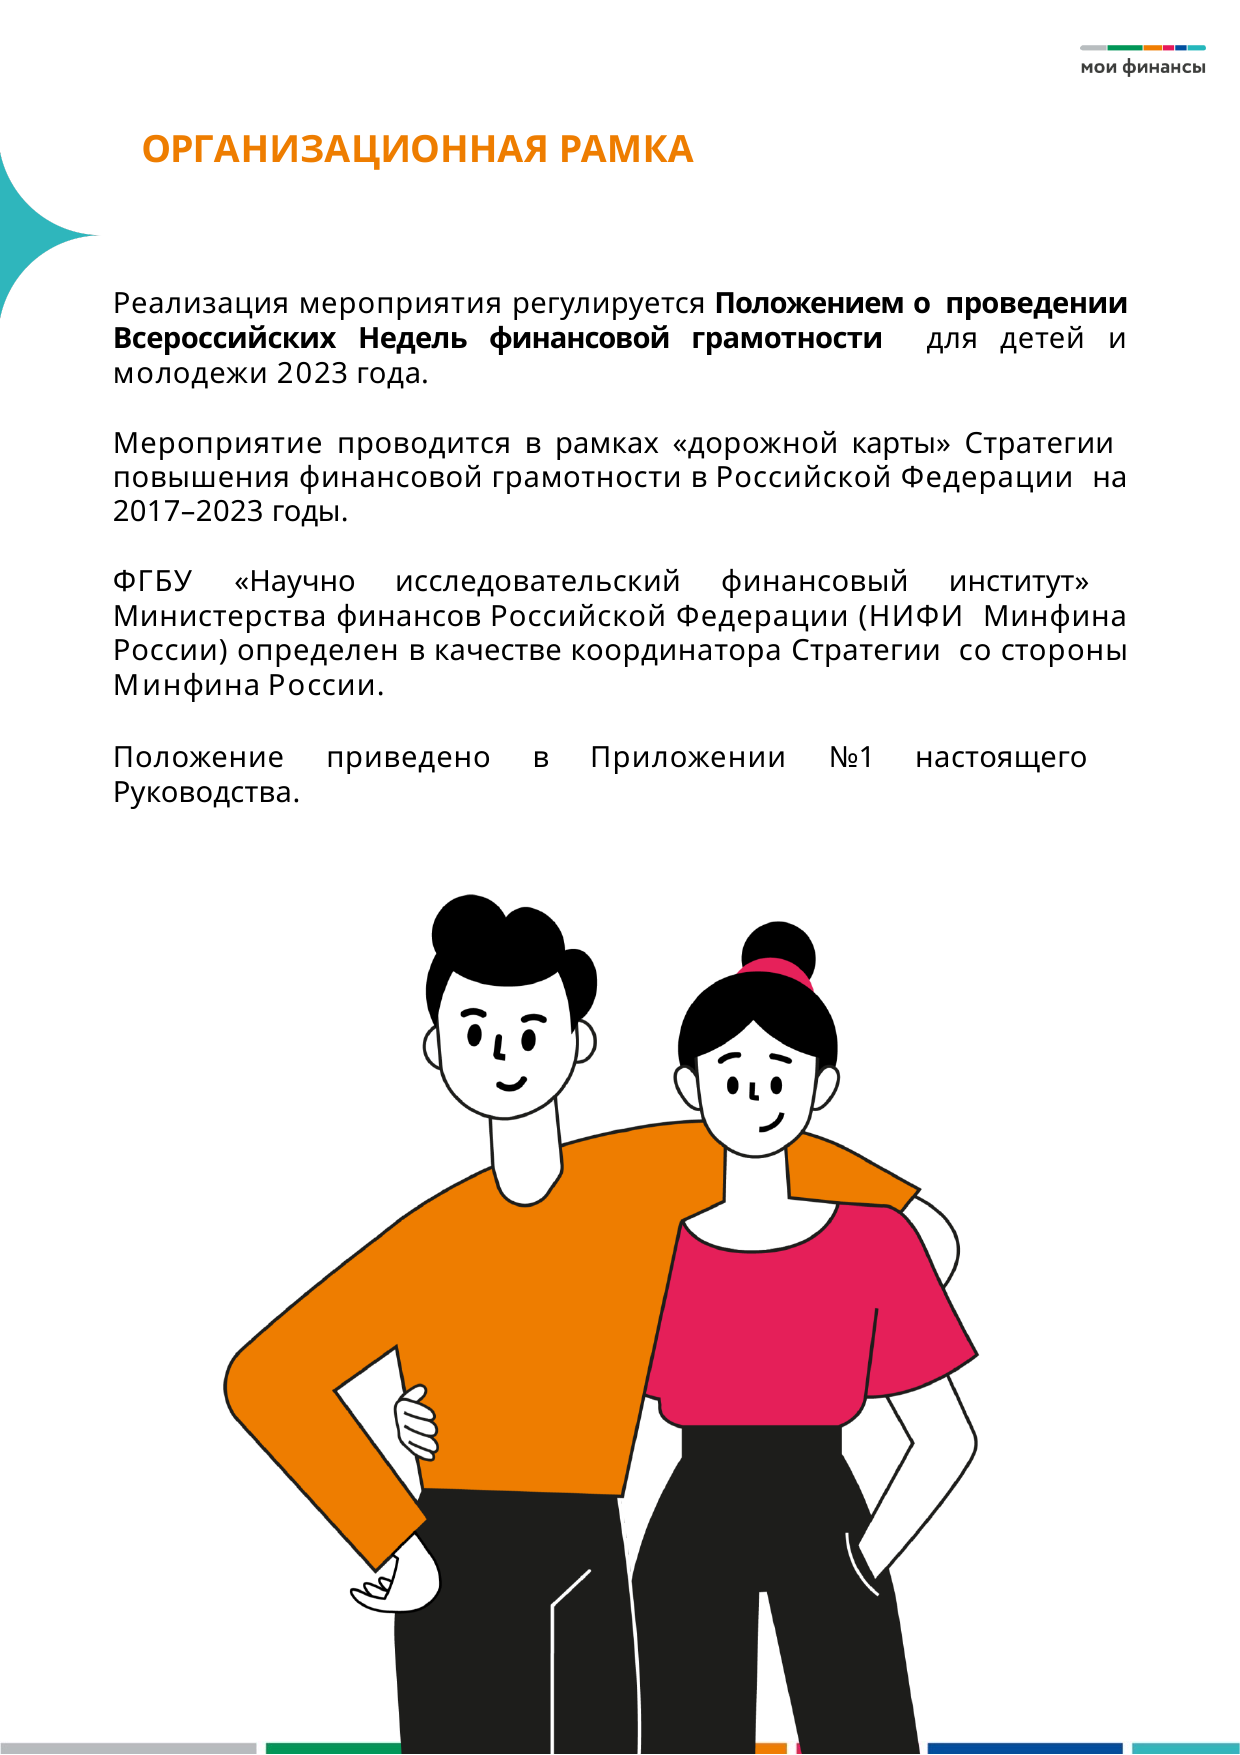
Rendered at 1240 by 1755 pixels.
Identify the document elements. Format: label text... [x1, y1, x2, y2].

picture [0, 150, 103, 321]
picture [0, 893, 1240, 1755]
picture [1080, 44, 1207, 78]
text_box Реализация мероприятия регулируется Положением о проведении Всероссийских Недель финансовой грамотности для детей и молодежи 2023 года. Мероприятие проводится в рамках «дорожной карты» Стратегии повышения финансовой грамотности в Российской Федерации на 2017–2023 годы. ФГБУ «Научно исследовательский финансовый институт» Министерства финансов Российской Федерации (НИФИ Минфина России) определен в качестве координатора Стратегии со стороны Минфина России. Положение приведено в Приложении №1 настоящего Руководства. [110, 282, 1129, 809]
text_box ОРГАНИЗАЦИОННАЯ РАМКА [139, 122, 745, 170]
